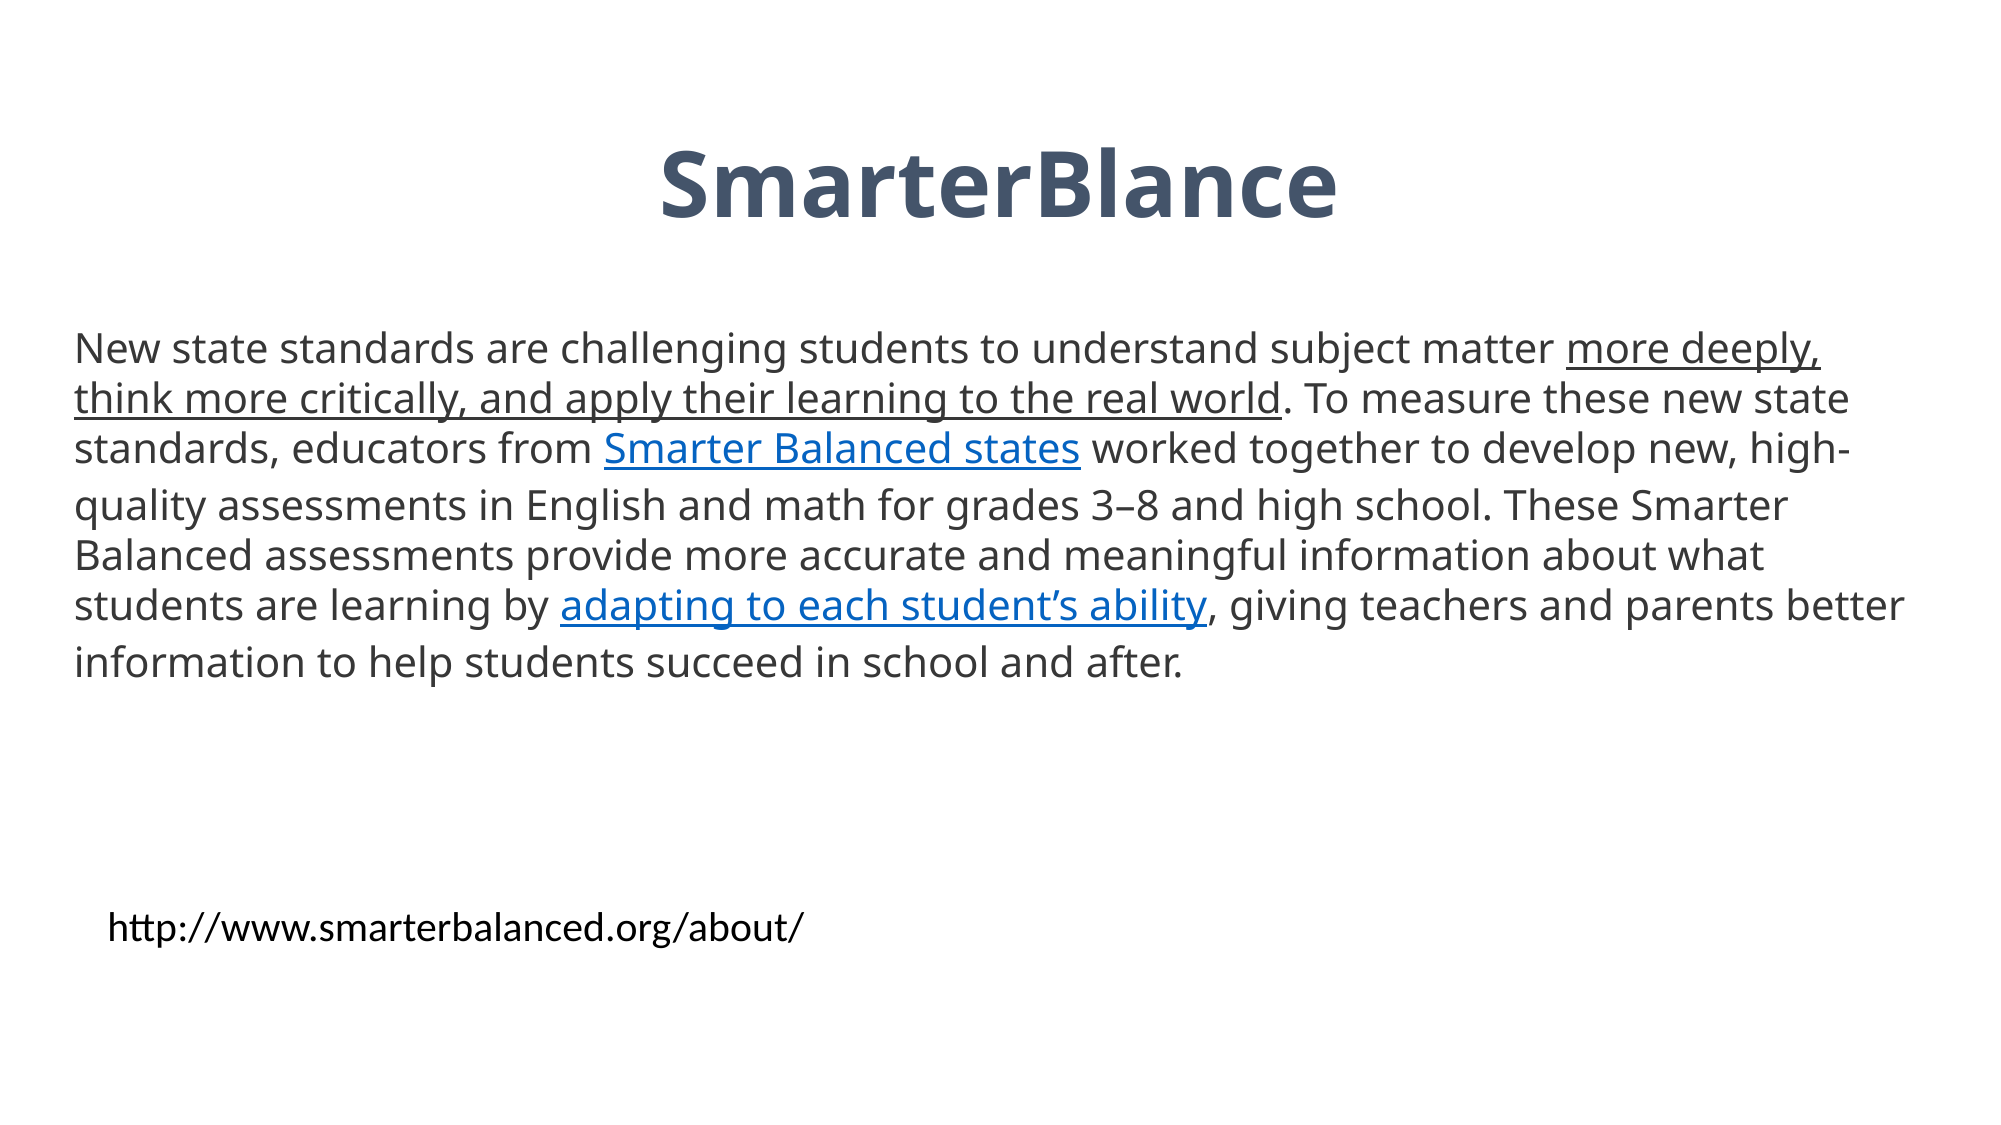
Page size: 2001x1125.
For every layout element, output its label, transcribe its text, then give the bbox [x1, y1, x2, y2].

text_box New state standards are challenging students to understand subject matter more deeply, think more critically, and apply their learning to the real world. To measure these new state standards, educators from Smarter Balanced states worked together to develop new, high-quality assessments in English and math for grades 3–8 and high school. These Smarter Balanced assessments provide more accurate and meaningful information about what students are learning by adapting to each student’s ability, giving teachers and parents better information to help students succeed in school and after. [58, 314, 1943, 739]
title SmarterBlance [0, 125, 2000, 250]
text_box http://www.smarterbalanced.org/about/ [92, 891, 1910, 957]
